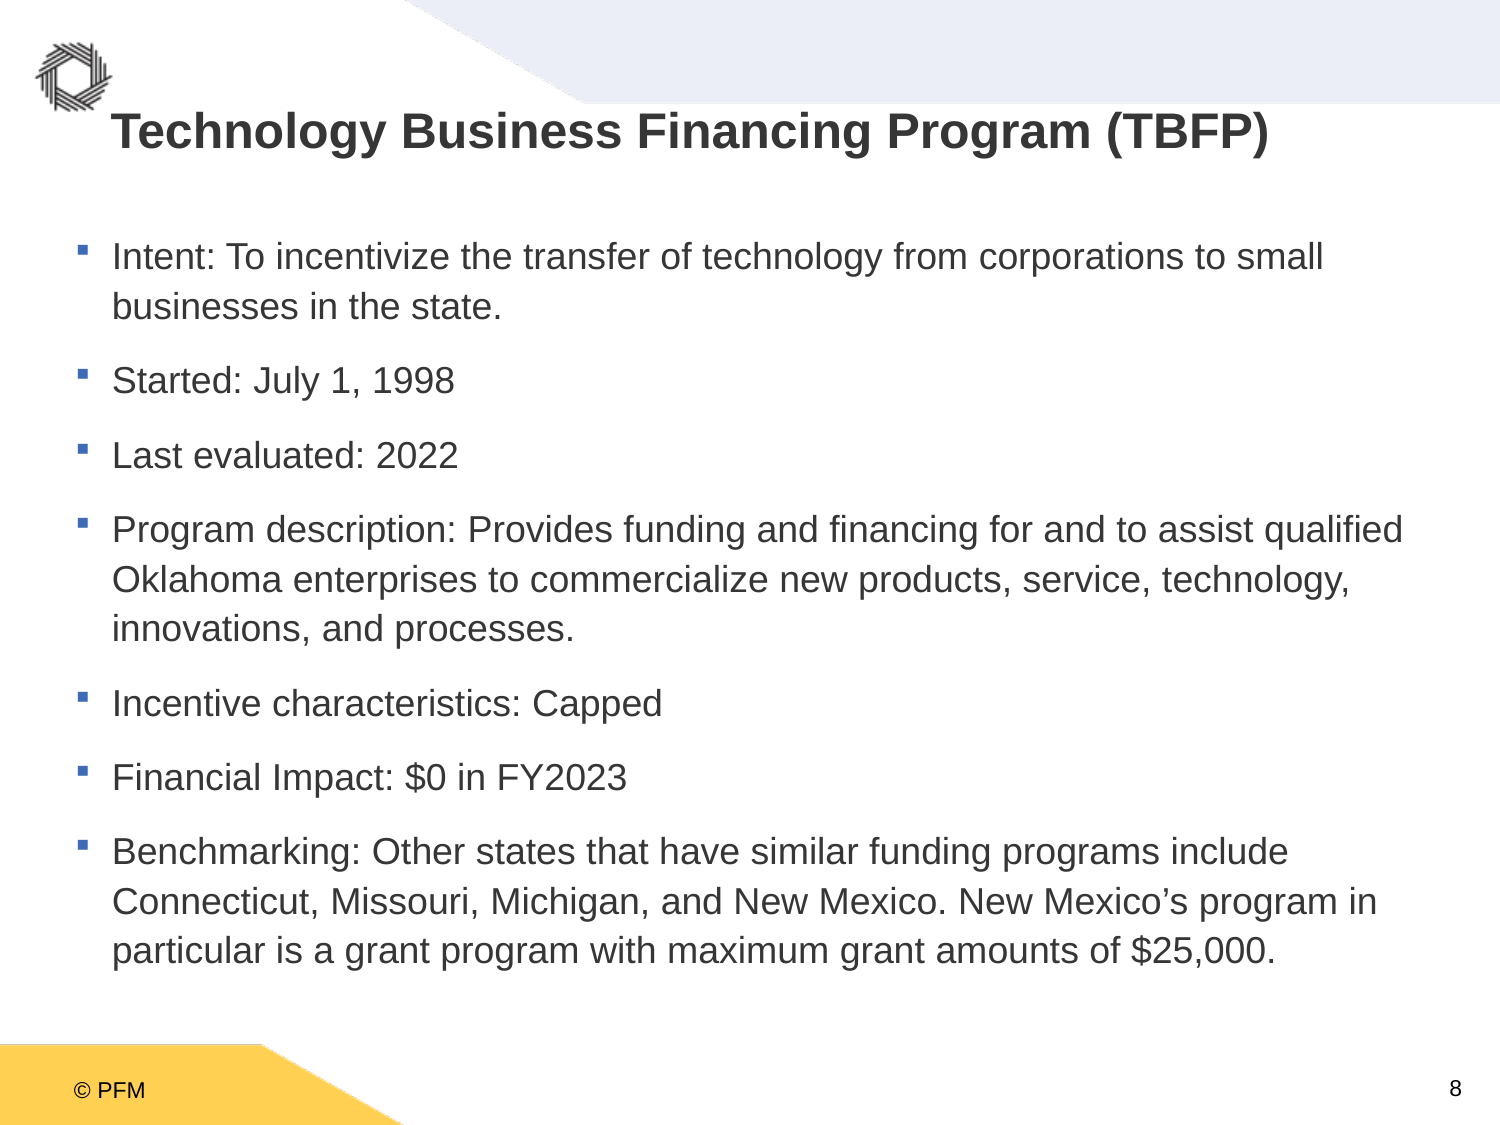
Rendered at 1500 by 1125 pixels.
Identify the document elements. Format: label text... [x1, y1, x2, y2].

list Intent: To incentivize the transfer of technology from corporations to small businesses in the state. Started: July 1, 1998 Last evaluated: 2022 Program description: Provides funding and financing for and to assist qualified Oklahoma enterprises to commercialize new products, service, technology, innovations, and processes. Incentive characteristics: Capped Financial Impact: $0 in FY2023 Benchmarking: Other states that have similar funding programs include Connecticut, Missouri, Michigan, and New Mexico. New Mexico’s program in particular is a grant program with maximum grant amounts of $25,000. [75, 227, 1425, 974]
title Technology Business Financing Program (TBFP) [110, 104, 1449, 160]
